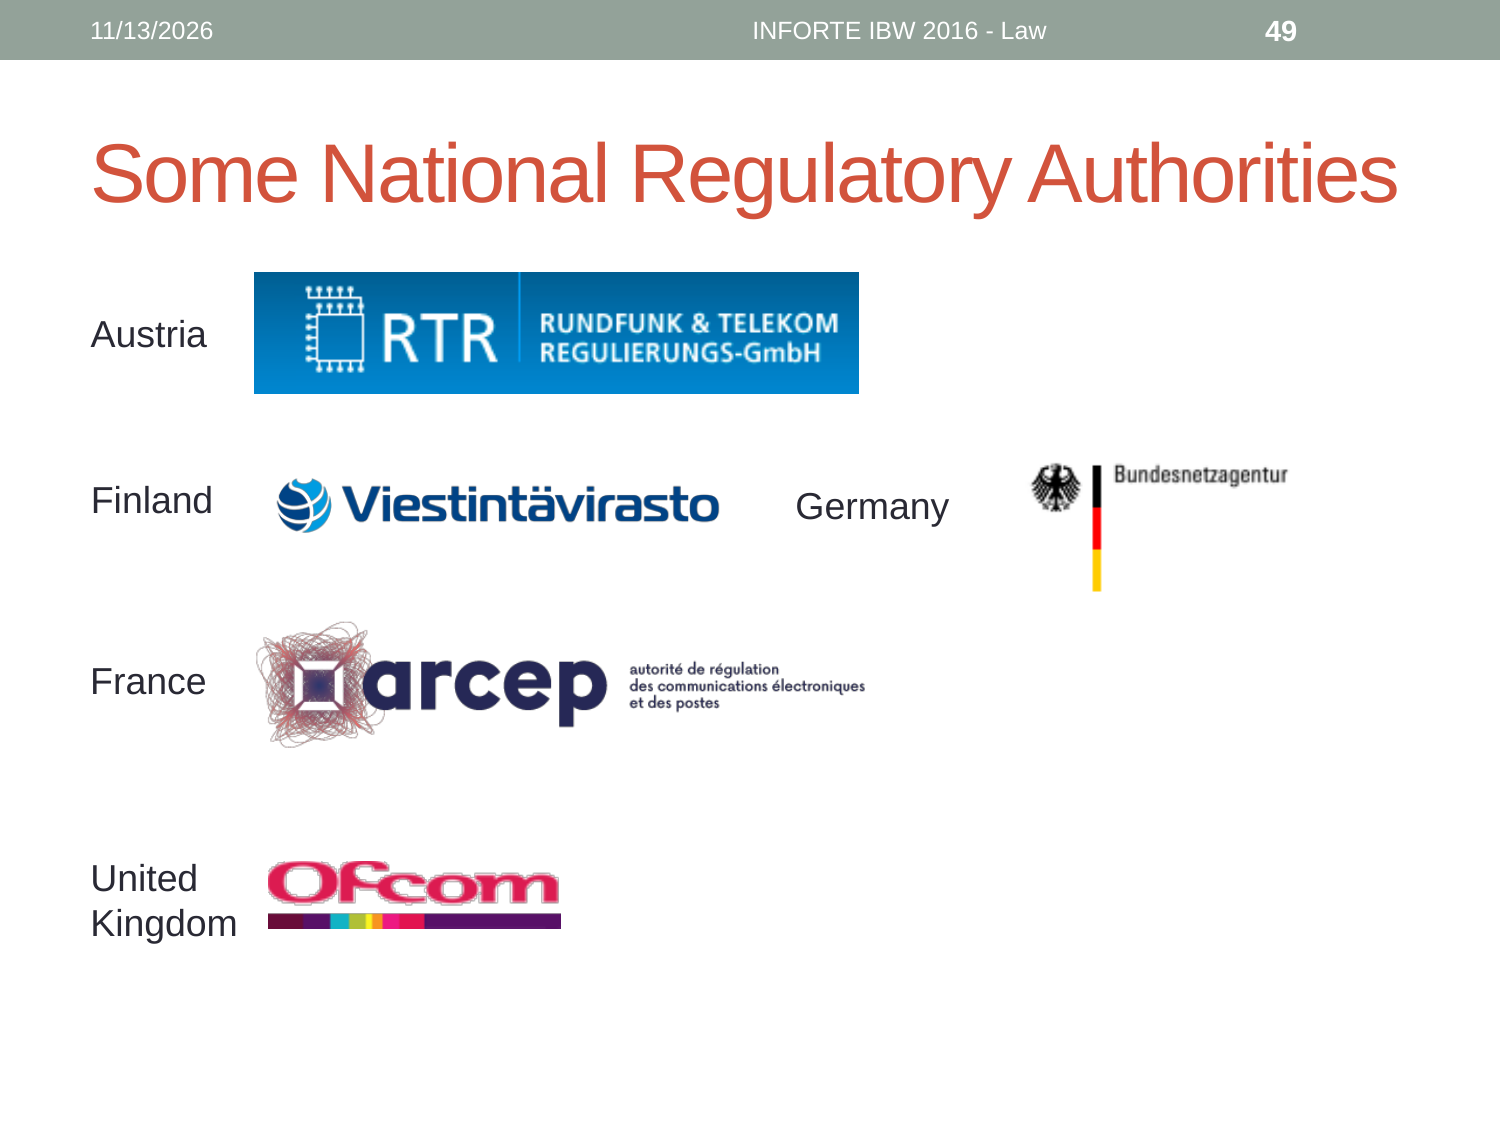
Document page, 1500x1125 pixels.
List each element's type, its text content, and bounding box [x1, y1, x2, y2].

text_box Finland [76, 468, 229, 529]
title Some National Regulatory Authorities [75, 87, 1425, 250]
picture [268, 861, 561, 929]
text_box Germany [780, 475, 965, 535]
picture [253, 424, 1407, 749]
text_box United Kingdom [75, 846, 253, 952]
slide_number 49 [1250, 3, 1425, 57]
text_box Austria [75, 302, 223, 363]
picture [253, 272, 859, 394]
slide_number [75, 3, 550, 57]
footer INFORTE IBW 2016 - Law [562, 3, 1238, 57]
picture [253, 452, 742, 559]
text_box France [75, 649, 222, 709]
